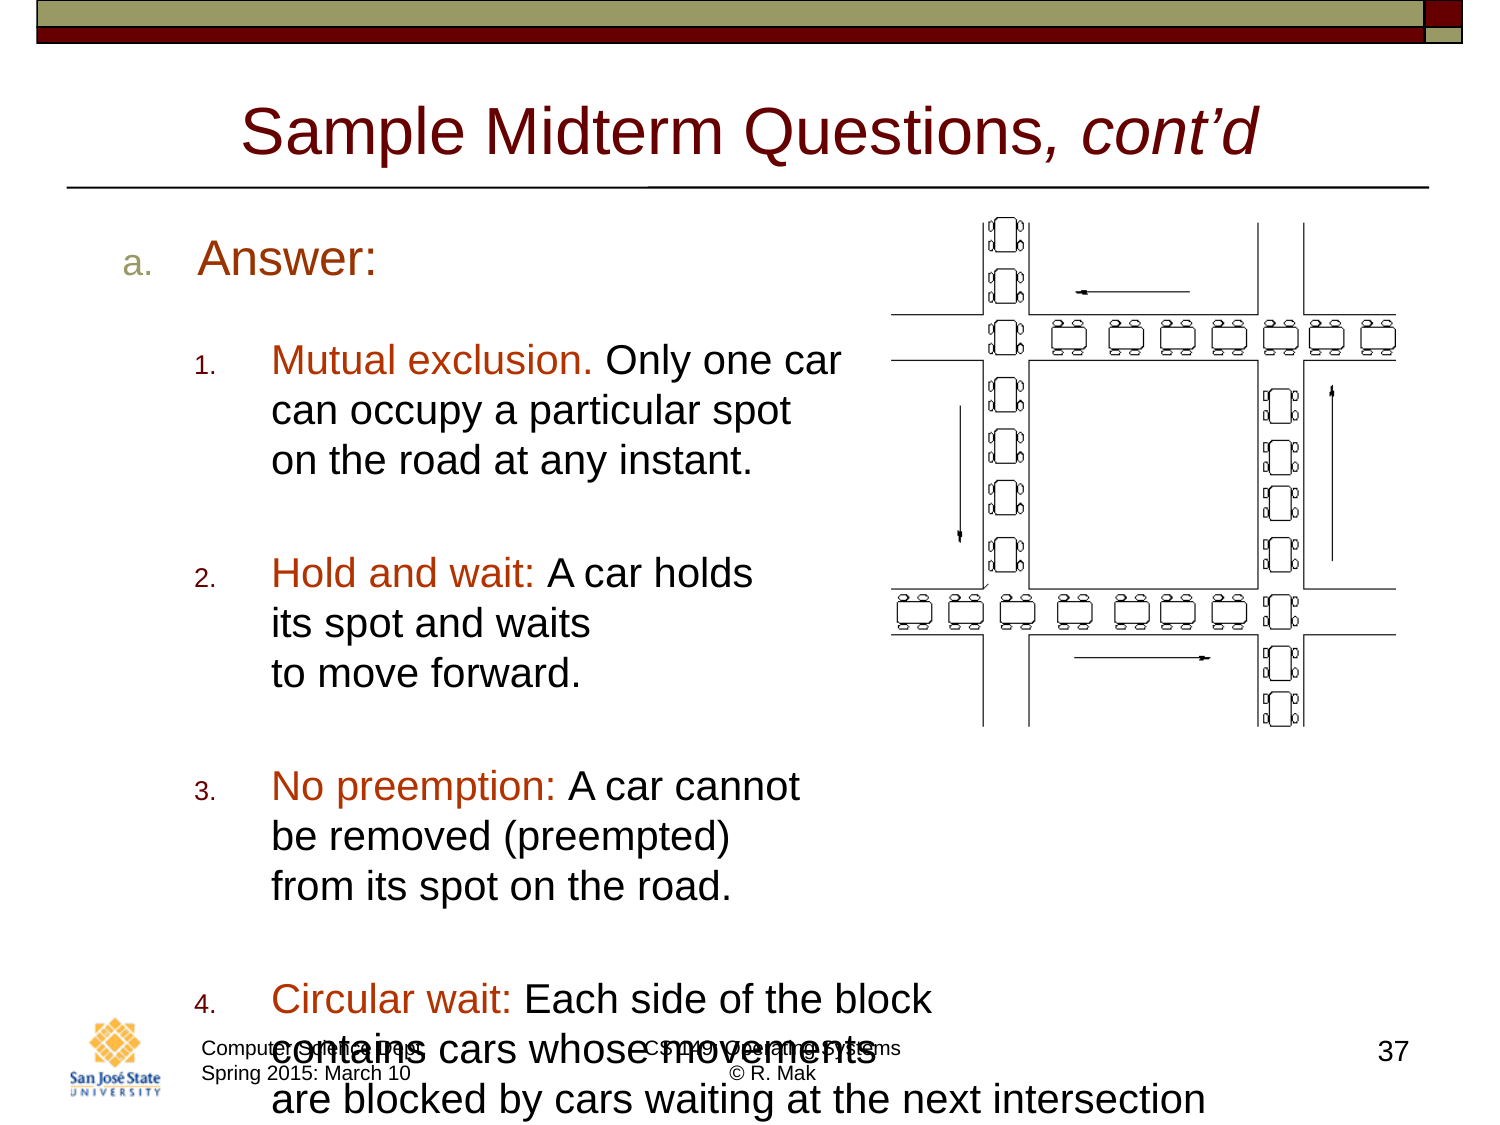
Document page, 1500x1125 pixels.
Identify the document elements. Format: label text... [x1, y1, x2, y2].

list Answer: Mutual exclusion. Only one car can occupy a particular spot on the road at any instant. Hold and wait: A car holds its spot and waits to move forward. No preemption: A car cannot be removed (preempted) from its spot on the road. Circular wait: Each side of the block contains cars whose movements are blocked by cars waiting at the next intersection [30, 217, 1351, 1033]
slide_number 37 [1112, 1025, 1425, 1100]
title Sample Midterm Questions, cont’d [75, 67, 1425, 175]
picture [890, 217, 1396, 728]
picture [60, 1033, 166, 1112]
